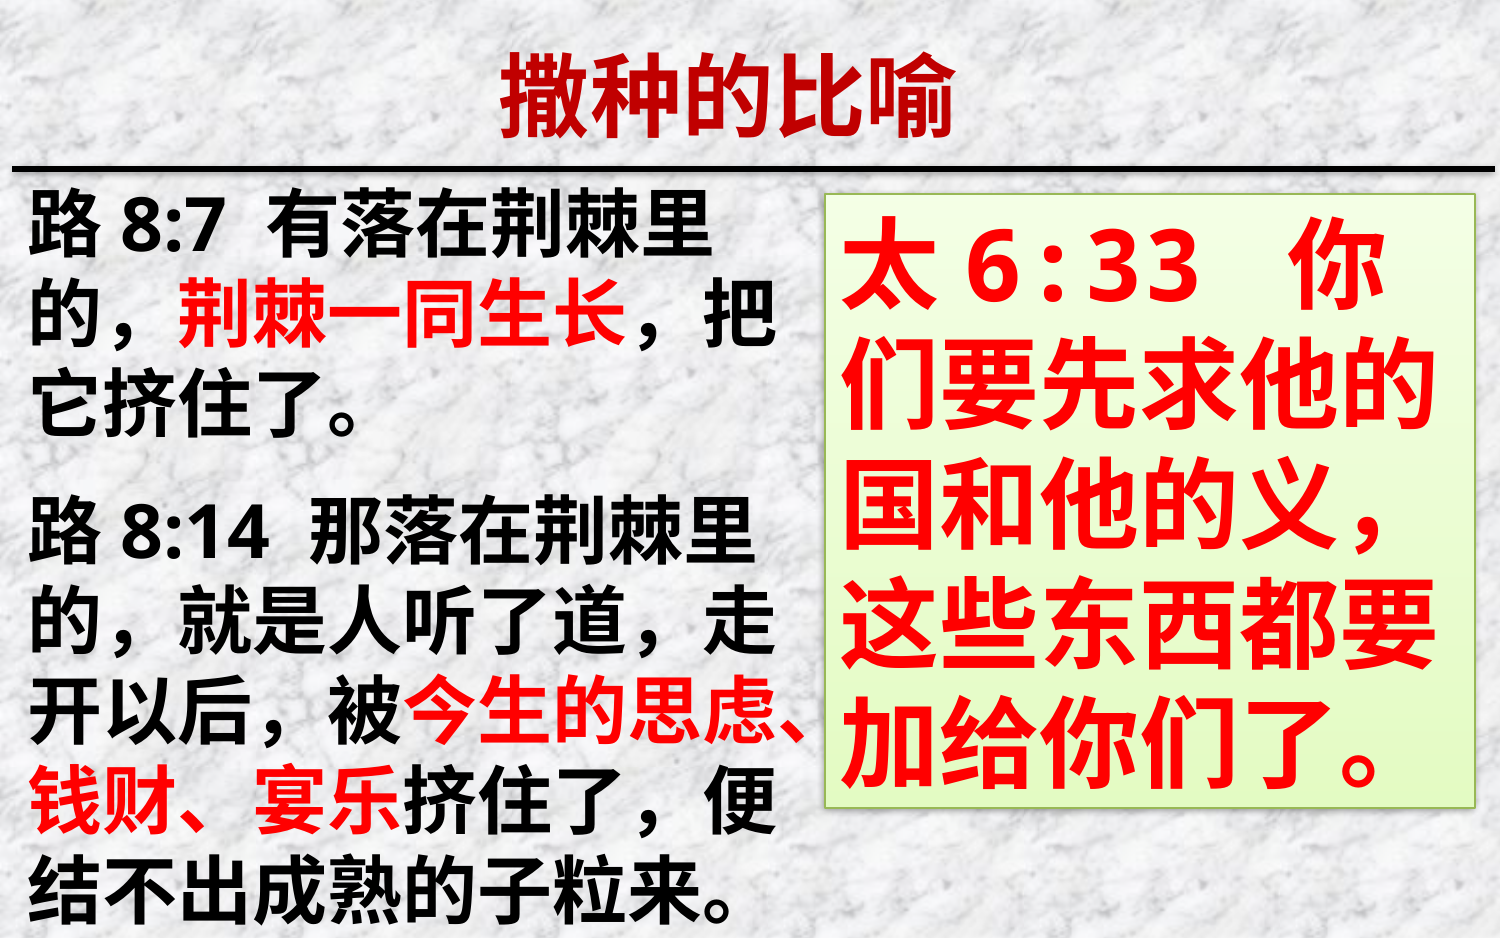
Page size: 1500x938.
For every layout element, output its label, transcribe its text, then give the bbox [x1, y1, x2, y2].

text_box 太6:33 你们要先求他的国和他的义，这些东西都要加给你们了。 [824, 193, 1476, 809]
text_box 撒种的比喻 [484, 31, 973, 156]
text_box 路8:7 有落在荆棘里的，荆棘一同生长，把它挤住了。 路8:14 那落在荆棘里的，就是人听了道，走开以后，被今生的思虑、钱财、宴乐挤住了，便结不出成熟的子粒来。 [12, 179, 800, 938]
